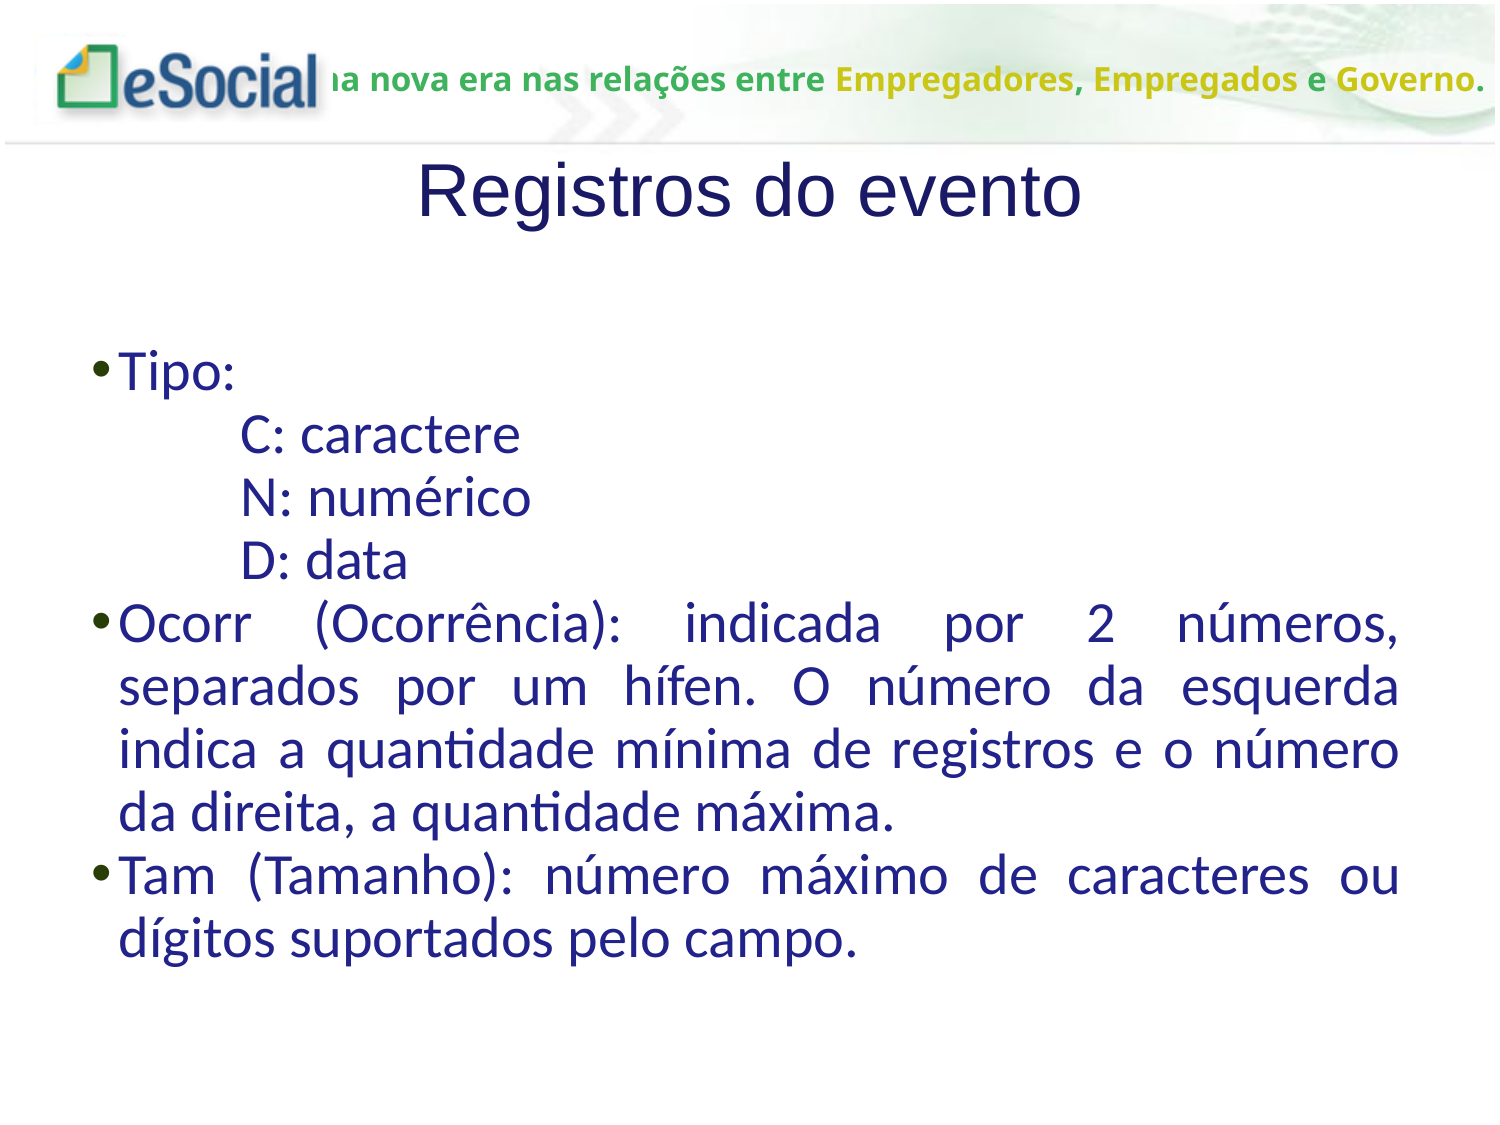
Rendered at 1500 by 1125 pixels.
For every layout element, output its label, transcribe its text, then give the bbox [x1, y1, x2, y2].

text_box Tipo: C: caractere N: numérico D: data Ocorr (Ocorrência): indicada por 2 números, separados por um hífen. O número da esquerda indica a quantidade mínima de registros e o número da direita, a quantidade máxima. Tam (Tamanho): número máximo de caracteres ou dígitos suportados pelo campo. [76, 325, 1417, 1002]
picture [5, 4, 1495, 1121]
text_box Registros do evento [103, 134, 1397, 288]
